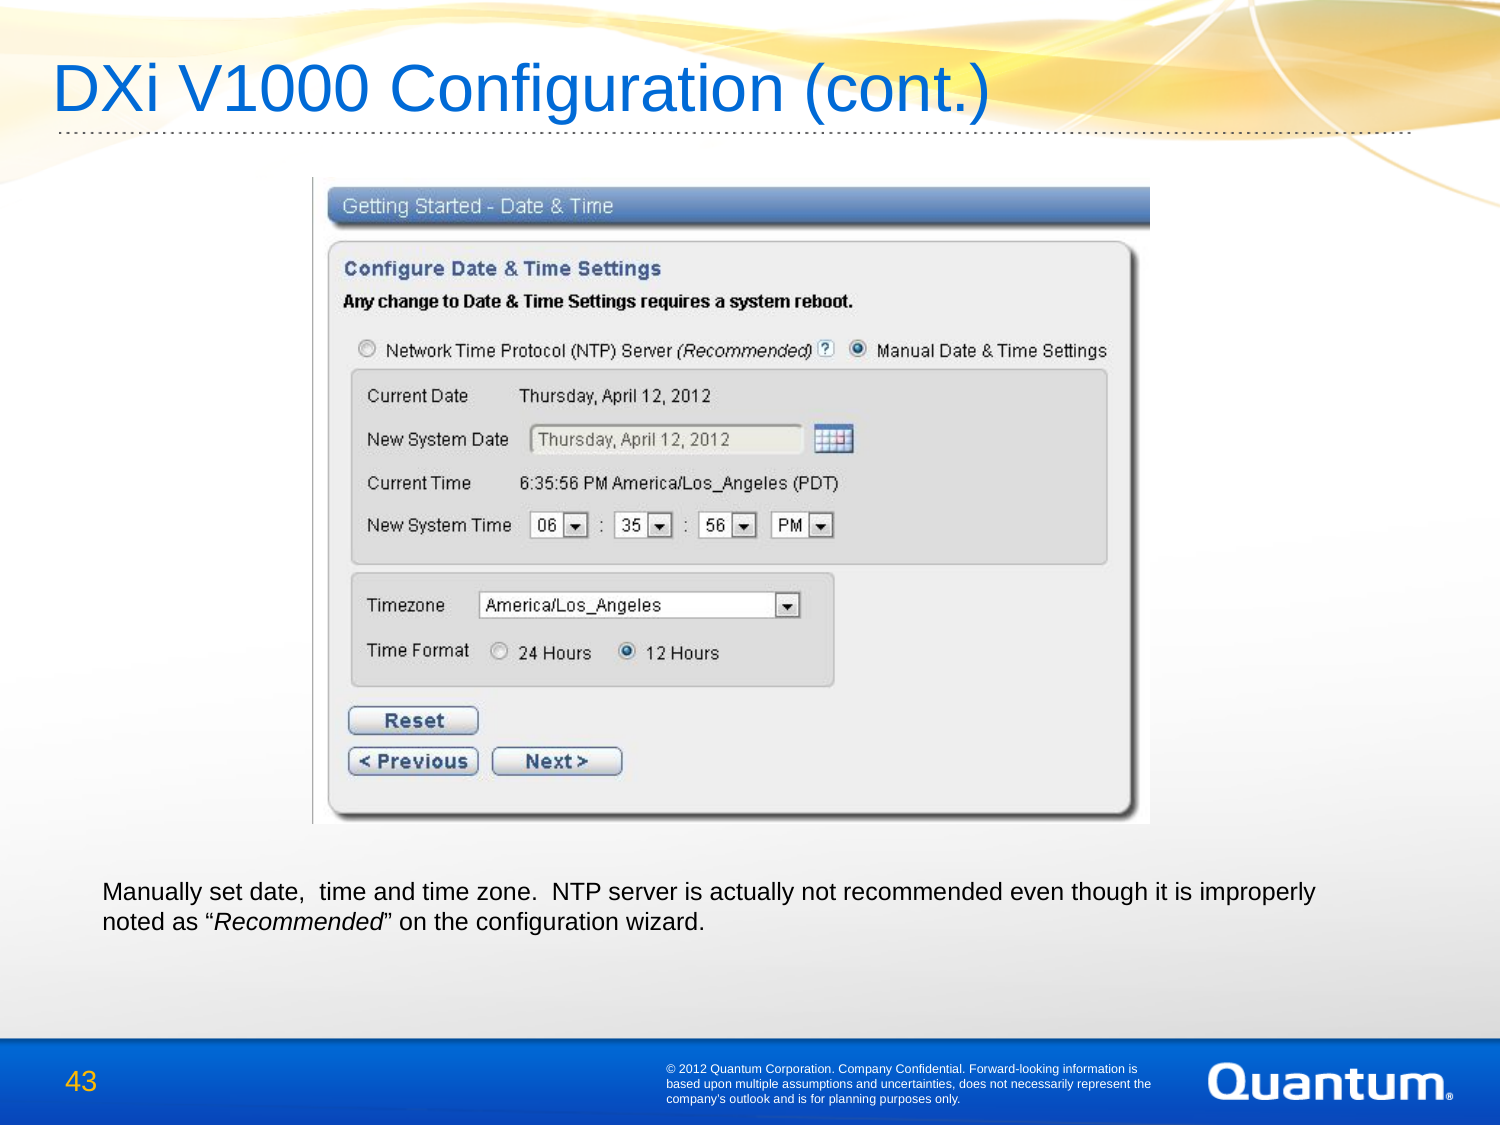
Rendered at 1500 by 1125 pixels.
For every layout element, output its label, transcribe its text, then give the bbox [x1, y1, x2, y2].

footer © 2012 Quantum Corporation. Company Confidential. Forward-looking information is based upon multiple assumptions and uncertainties, does not necessarily represent the company’s outlook and is for planning purposes only. [651, 1053, 1190, 1120]
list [312, 177, 1151, 824]
picture [7, 125, 1488, 142]
slide_number 43 [49, 1054, 138, 1109]
title DXi V1000 Configuration (cont.) [37, 32, 1463, 138]
text_box Manually set date, time and time zone. NTP server is actually not recommended even though it is improperly noted as “Recommended” on the configuration wizard. [87, 868, 1363, 943]
